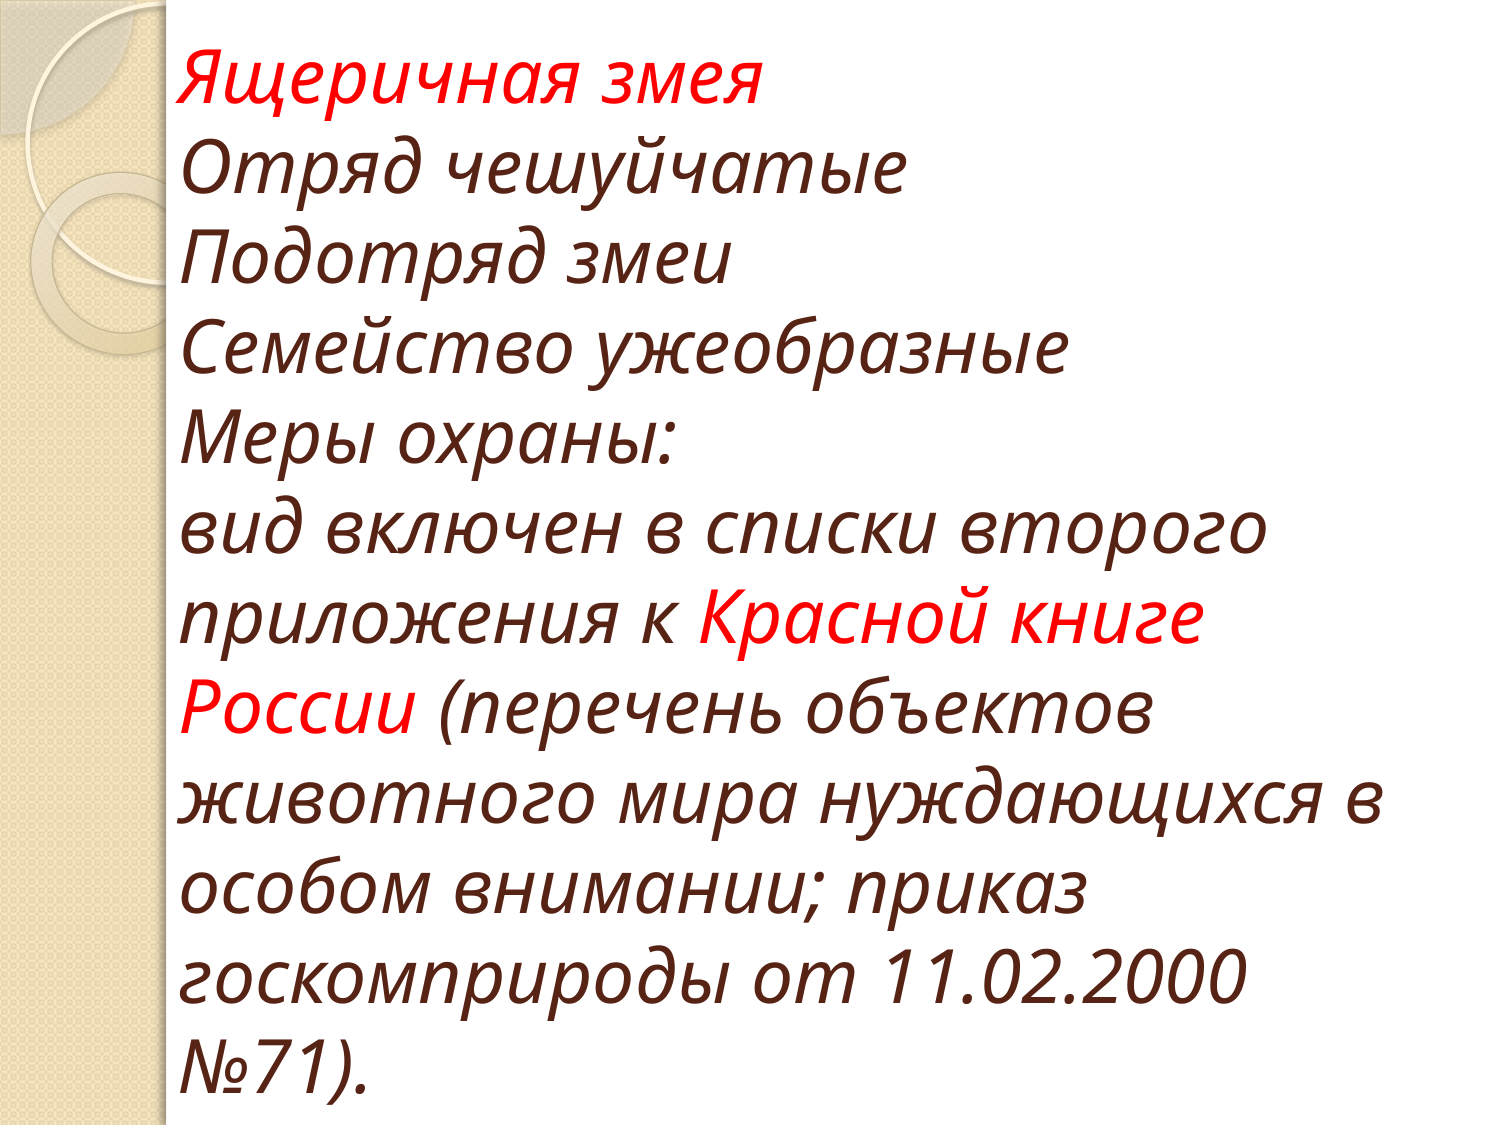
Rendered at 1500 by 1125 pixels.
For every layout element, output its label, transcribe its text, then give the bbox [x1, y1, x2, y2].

title Ящеричная змея Отряд чешуйчатые Подотряд змеи Семейство ужеобразные Меры охраны: вид включен в списки второго приложения к Красной книге России (перечень объектов животного мира нуждающихся в особом внимании; приказ госкомприроды от 11.02.2000 №71). [164, 421, 1465, 715]
